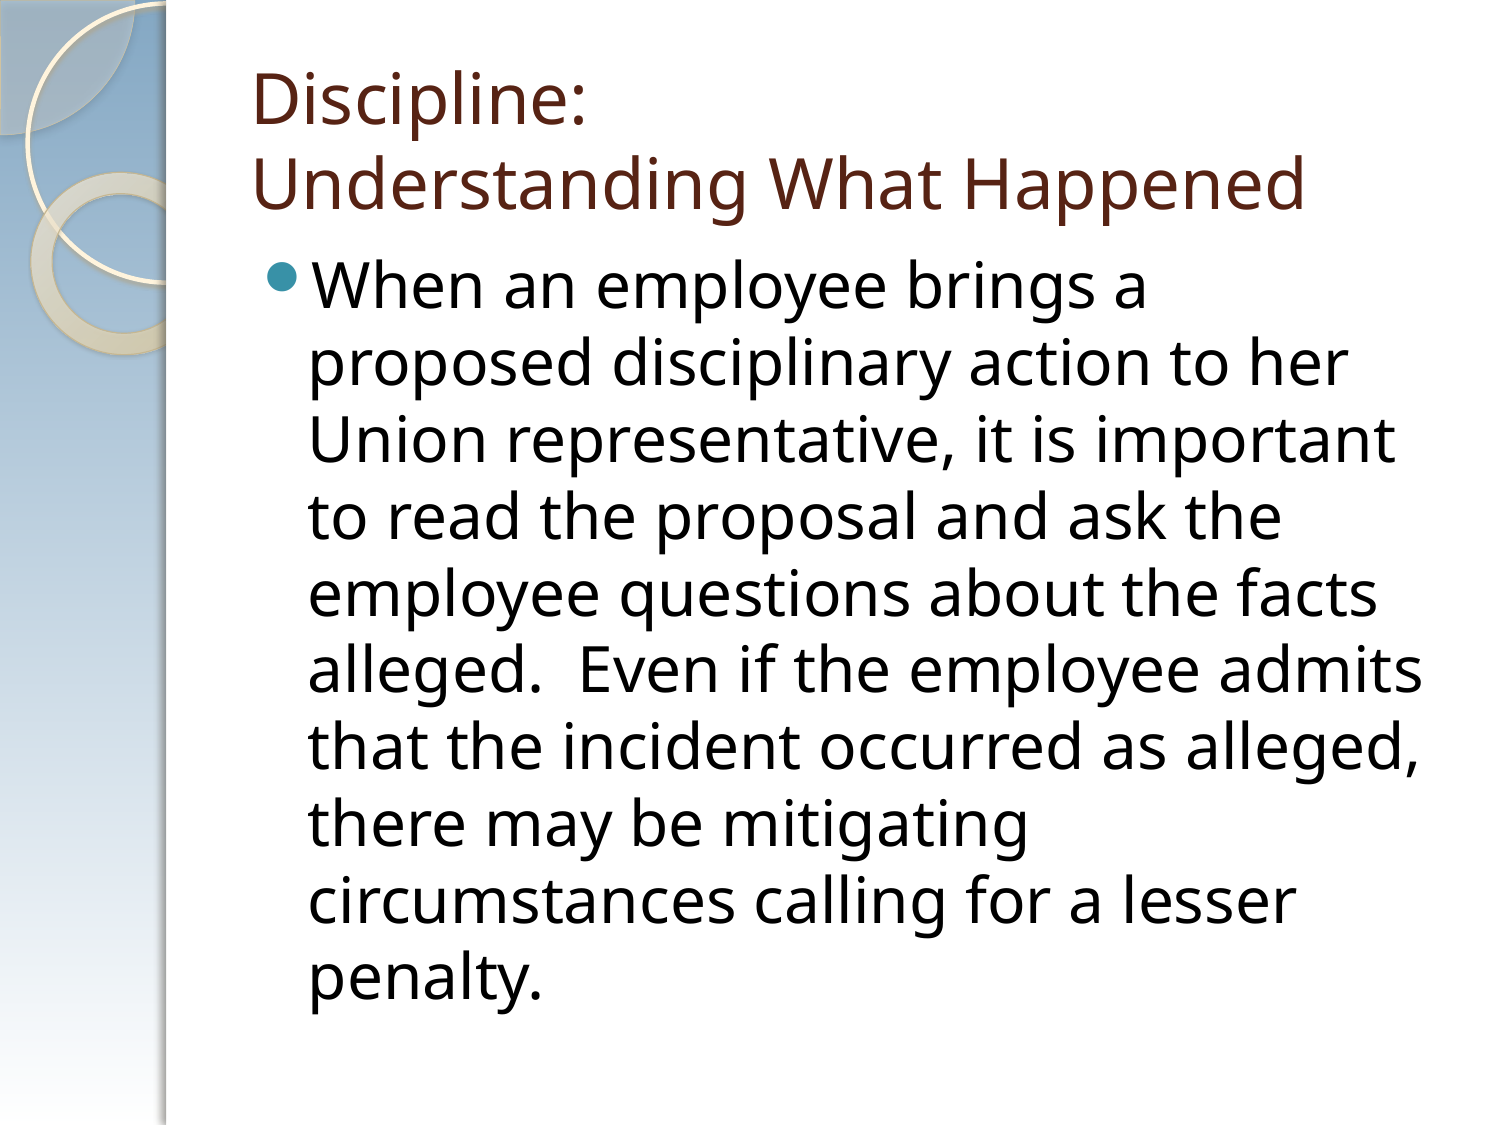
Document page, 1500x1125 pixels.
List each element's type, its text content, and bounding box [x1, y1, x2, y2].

title Discipline: Understanding What Happened [235, 45, 1466, 233]
list When an employee brings a proposed disciplinary action to her Union representative, it is important to read the proposal and ask the employee questions about the facts alleged. Even if the employee admits that the incident occurred as alleged, there may be mitigating circumstances calling for a lesser penalty. [235, 237, 1466, 1025]
